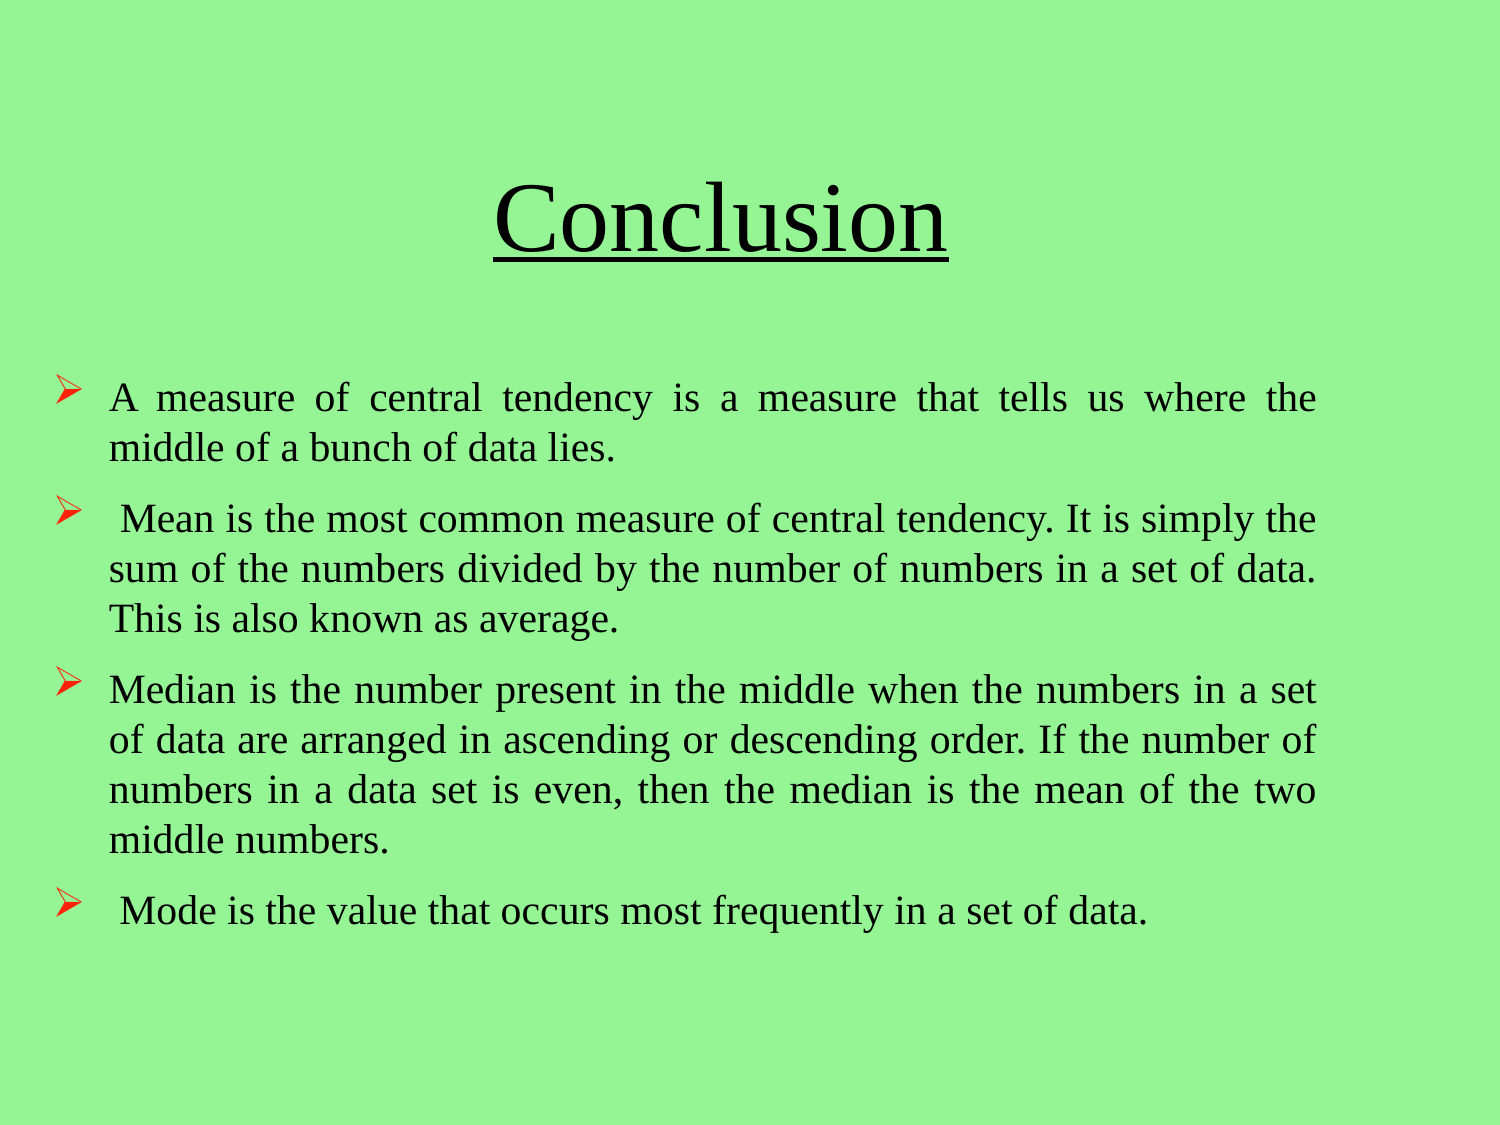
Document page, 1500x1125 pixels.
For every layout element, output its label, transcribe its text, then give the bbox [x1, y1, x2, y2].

title Conclusion [137, 37, 1305, 279]
subtitle A measure of central tendency is a measure that tells us where the middle of a bunch of data lies. Mean is the most common measure of central tendency. It is simply the sum of the numbers divided by the number of numbers in a set of data. This is also known as average. Median is the number present in the middle when the numbers in a set of data are arranged in ascending or descending order. If the number of numbers in a data set is even, then the median is the mean of the two middle numbers. Mode is the value that occurs most frequently in a set of data. [37, 362, 1334, 1038]
